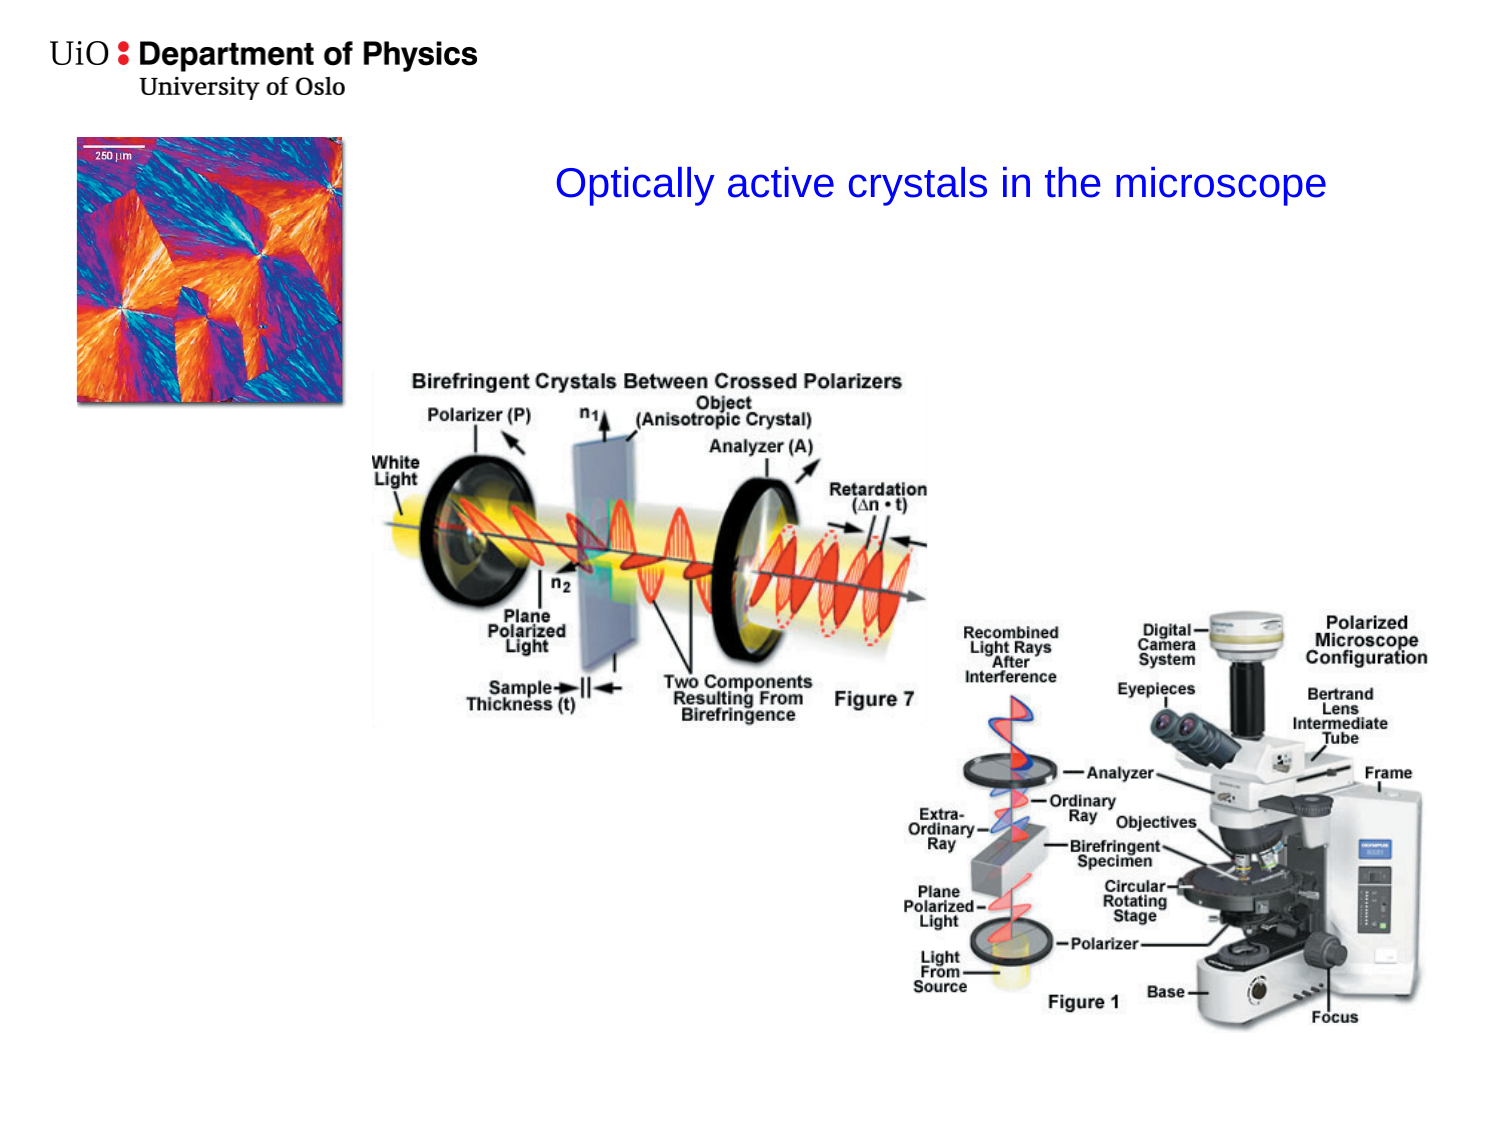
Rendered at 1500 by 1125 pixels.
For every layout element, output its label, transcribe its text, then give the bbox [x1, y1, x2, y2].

picture [76, 136, 349, 410]
picture [50, 37, 478, 125]
text_box Optically active crystals in the microscope [540, 148, 1344, 214]
picture [371, 372, 1429, 1034]
